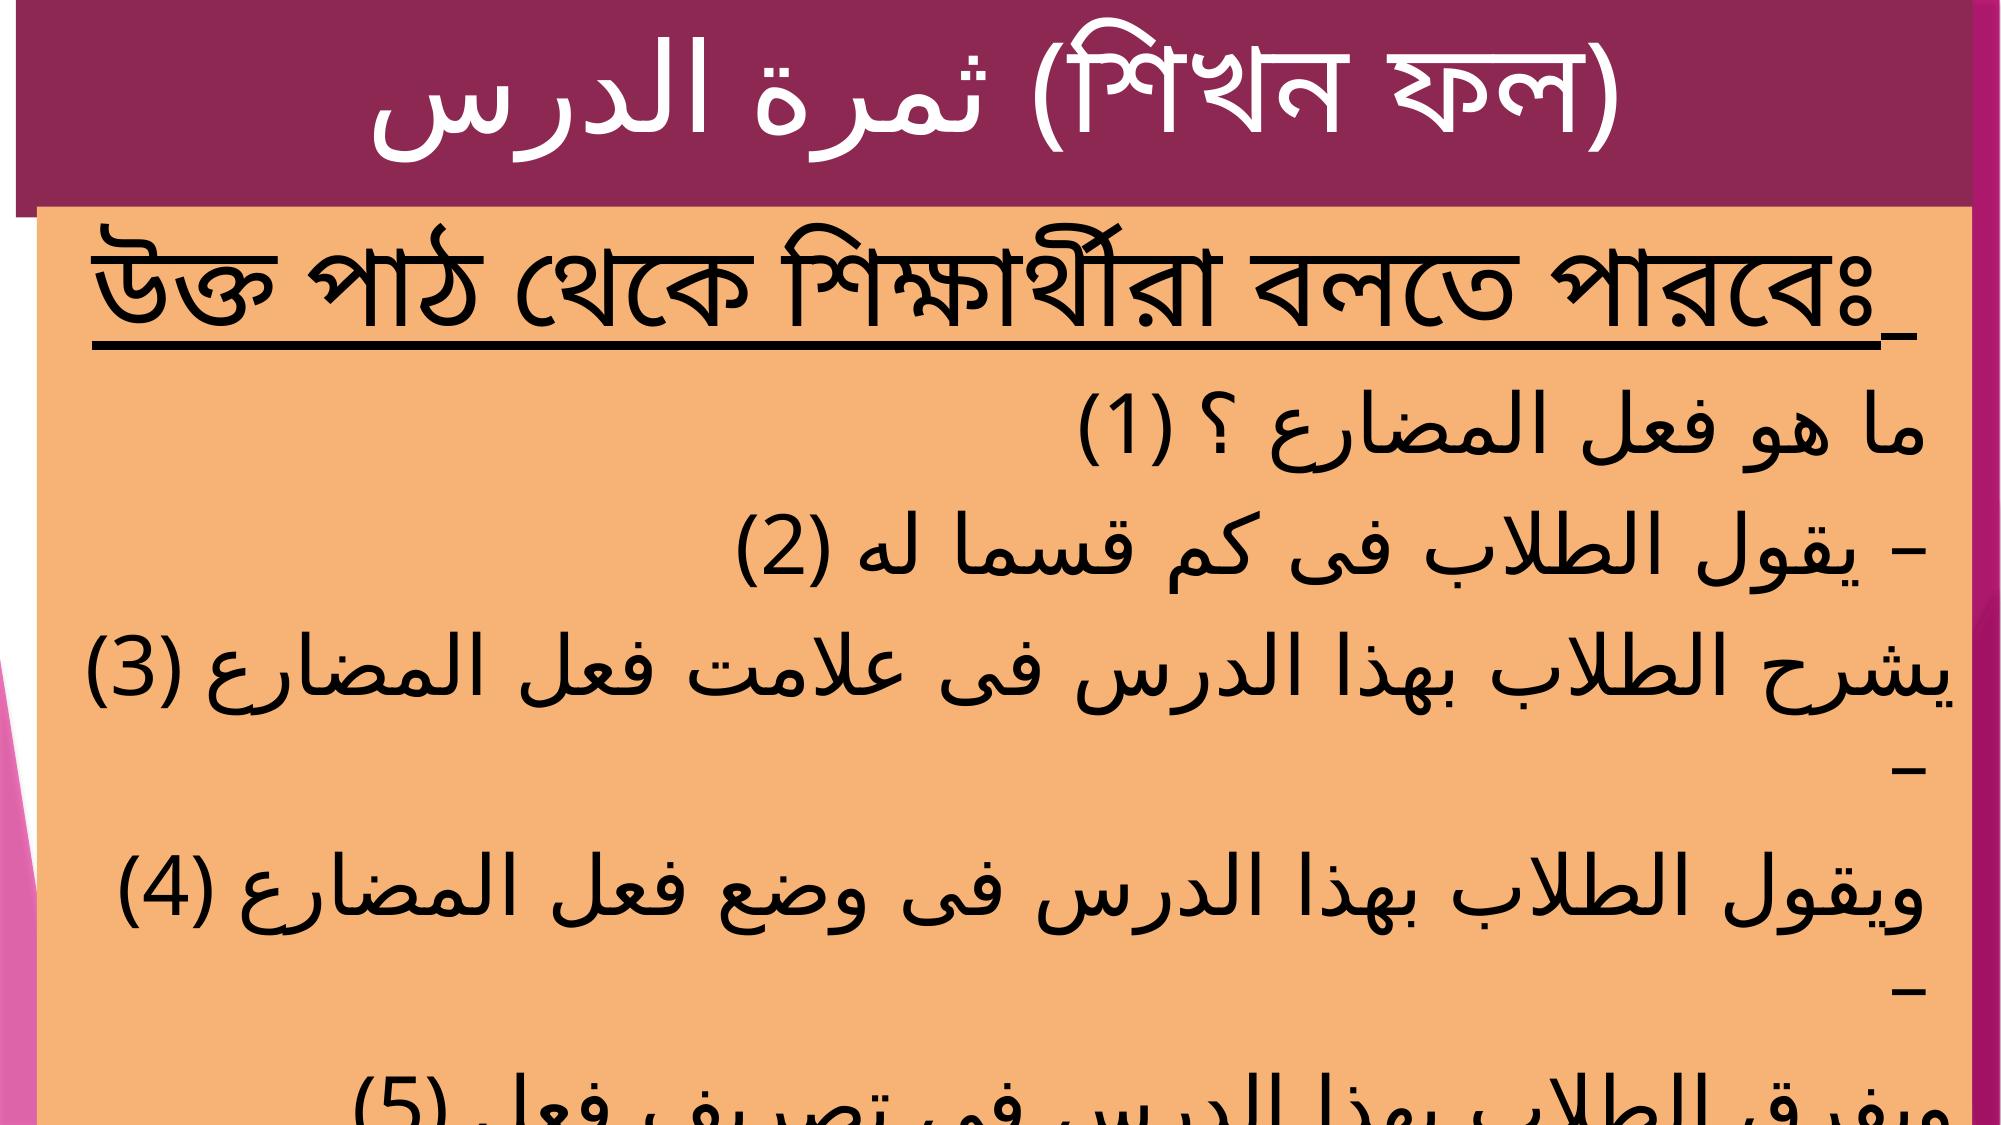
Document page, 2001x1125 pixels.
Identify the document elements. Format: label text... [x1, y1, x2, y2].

title ثمرة الدرس (শিখন ফল) [15, 0, 1973, 218]
list উক্ত পাঠ থেকে শিক্ষার্থীরা বলতে পারবেঃ (1) ما هو فعل المضارع ؟ (2) يقول الطلاب فى كم قسما له – (3) يشرح الطلاب بهذا الدرس فى علامت فعل المضارع – (4) ويقول الطلاب بهذا الدرس فى وضع فعل المضارع – (5) ويفرق الطلاب بهذا الدرس فى تصريف فعل المضارع - [36, 206, 1973, 1125]
